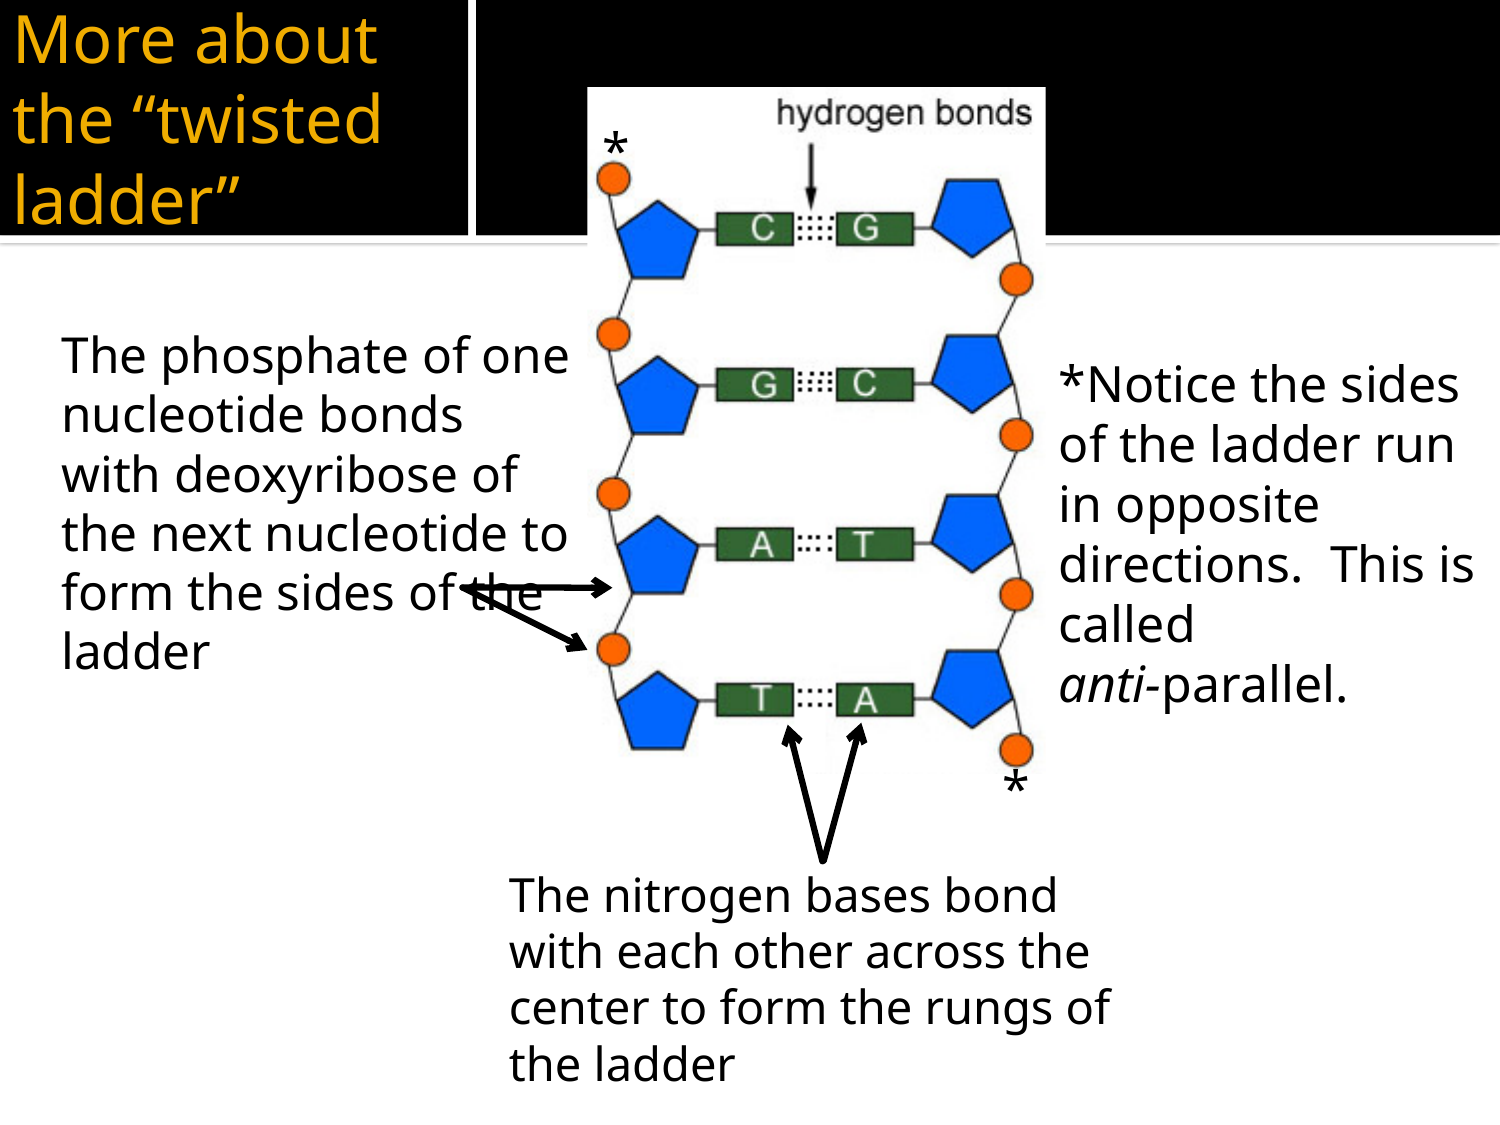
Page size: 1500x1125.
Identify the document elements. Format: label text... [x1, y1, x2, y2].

text_box * [987, 782, 1038, 825]
picture [587, 87, 1046, 774]
text_box *Notice the sides of the ladder run in opposite directions. This is called anti-parallel. [1050, 337, 1500, 763]
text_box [52, 308, 613, 688]
list The nitrogen bases bond with each other across the center to form the rungs of the ladder [500, 849, 1163, 1100]
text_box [804, 721, 855, 864]
title More about the “twisted ladder” [0, 0, 475, 238]
